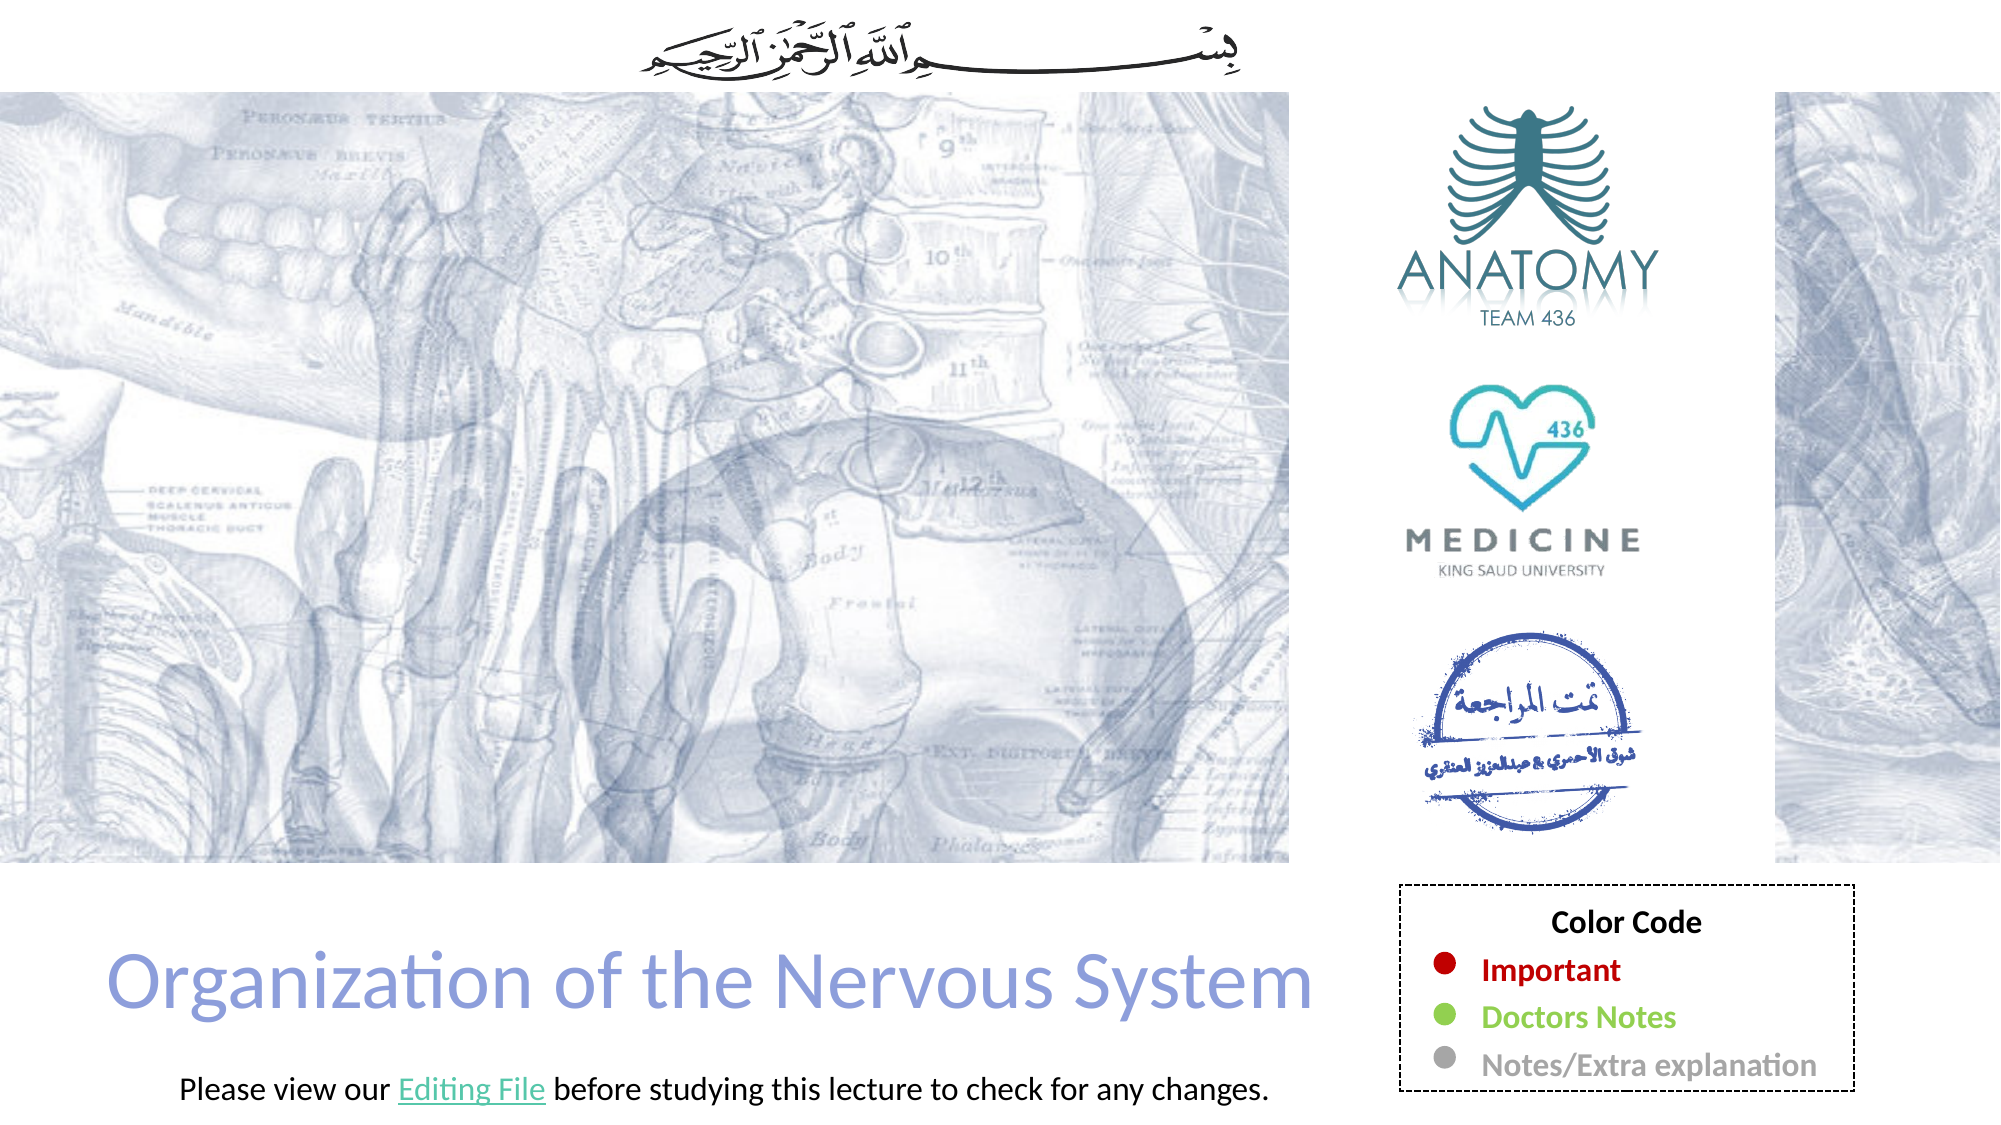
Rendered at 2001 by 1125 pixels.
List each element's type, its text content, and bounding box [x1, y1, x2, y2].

title Organization of the Nervous System [74, 906, 1348, 1057]
picture [1407, 620, 1664, 848]
text_box Please view our Editing File before studying this lecture to check for any changes. [164, 1059, 1286, 1115]
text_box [1400, 884, 1855, 1094]
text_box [0, 20, 2000, 876]
